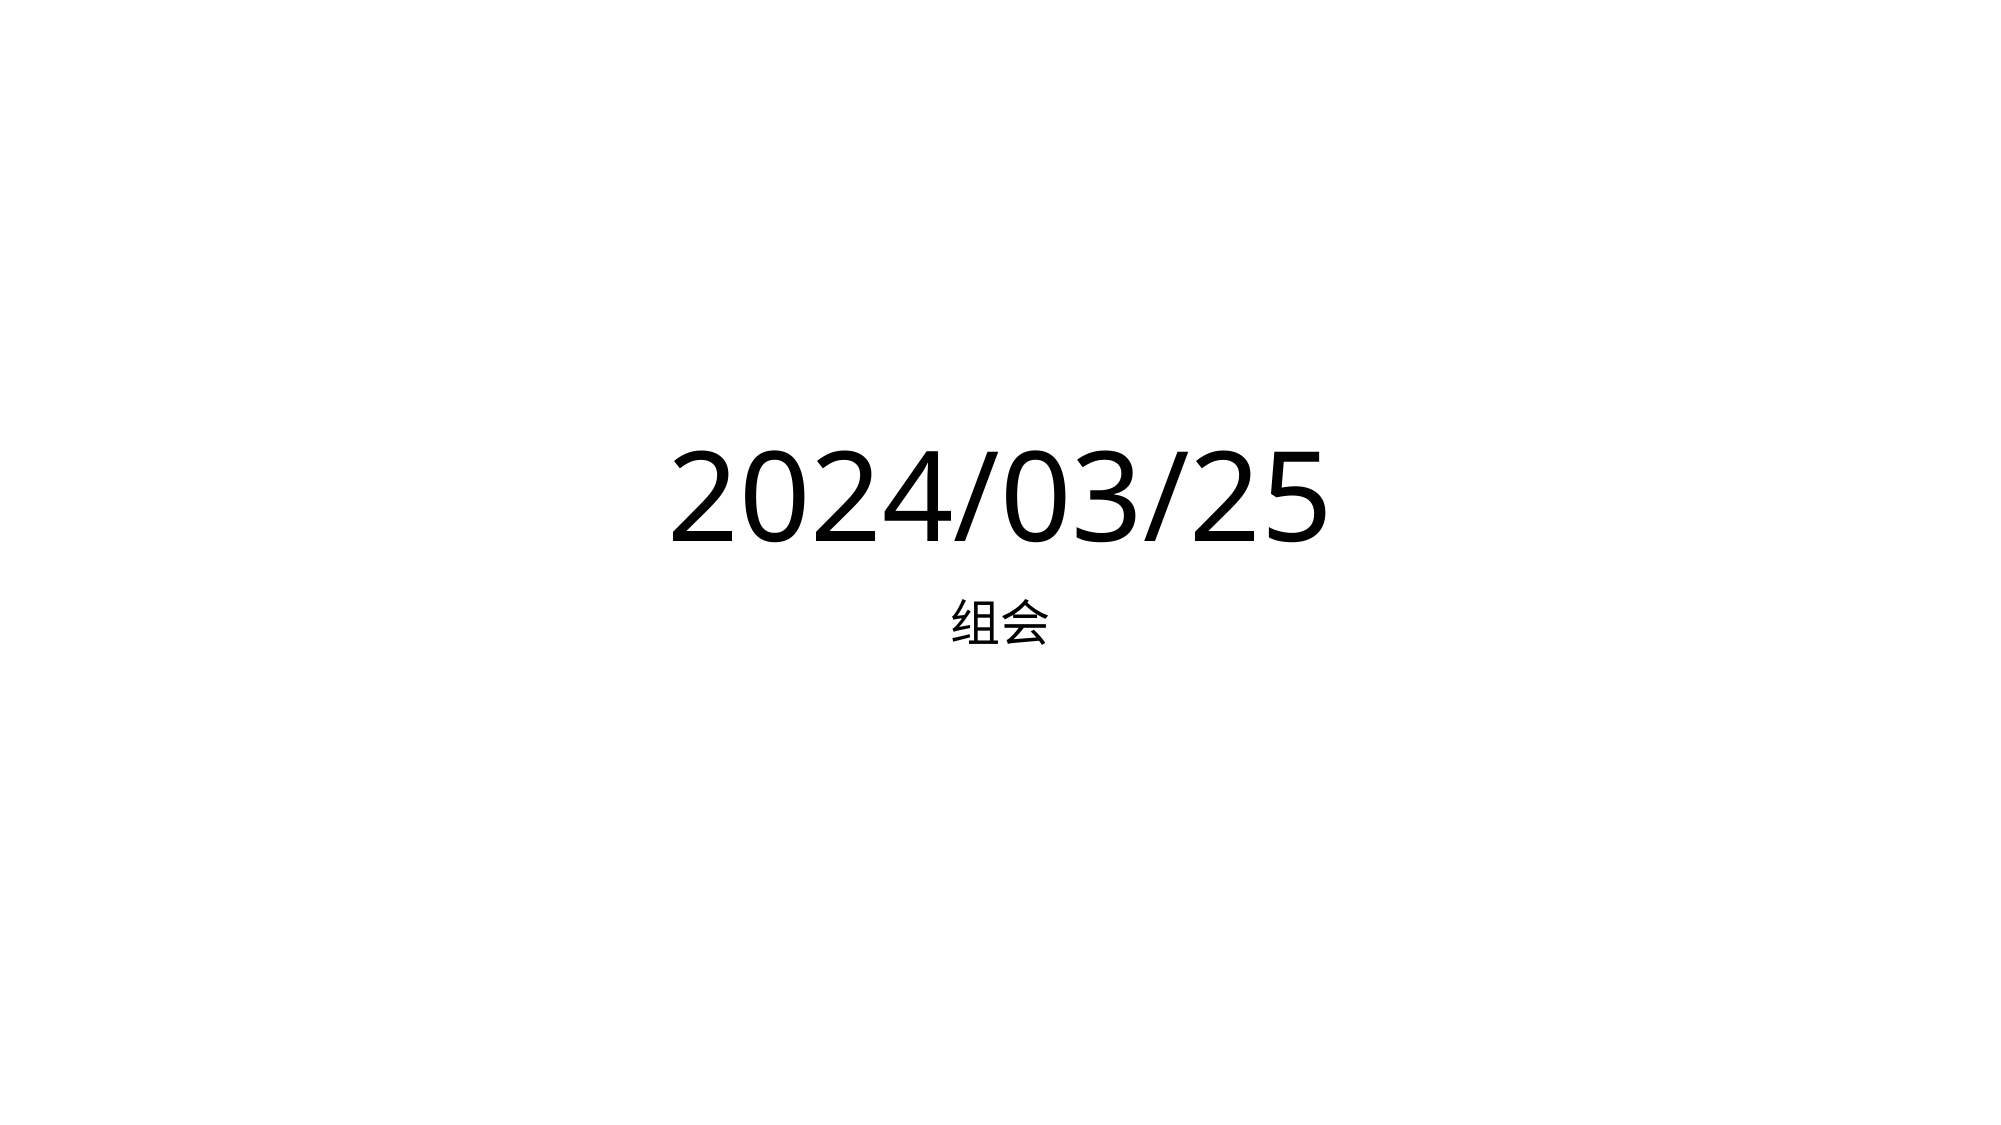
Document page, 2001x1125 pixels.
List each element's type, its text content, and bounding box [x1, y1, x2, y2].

subtitle 组会 [249, 590, 1750, 863]
title 2024/03/25 [249, 184, 1750, 576]
